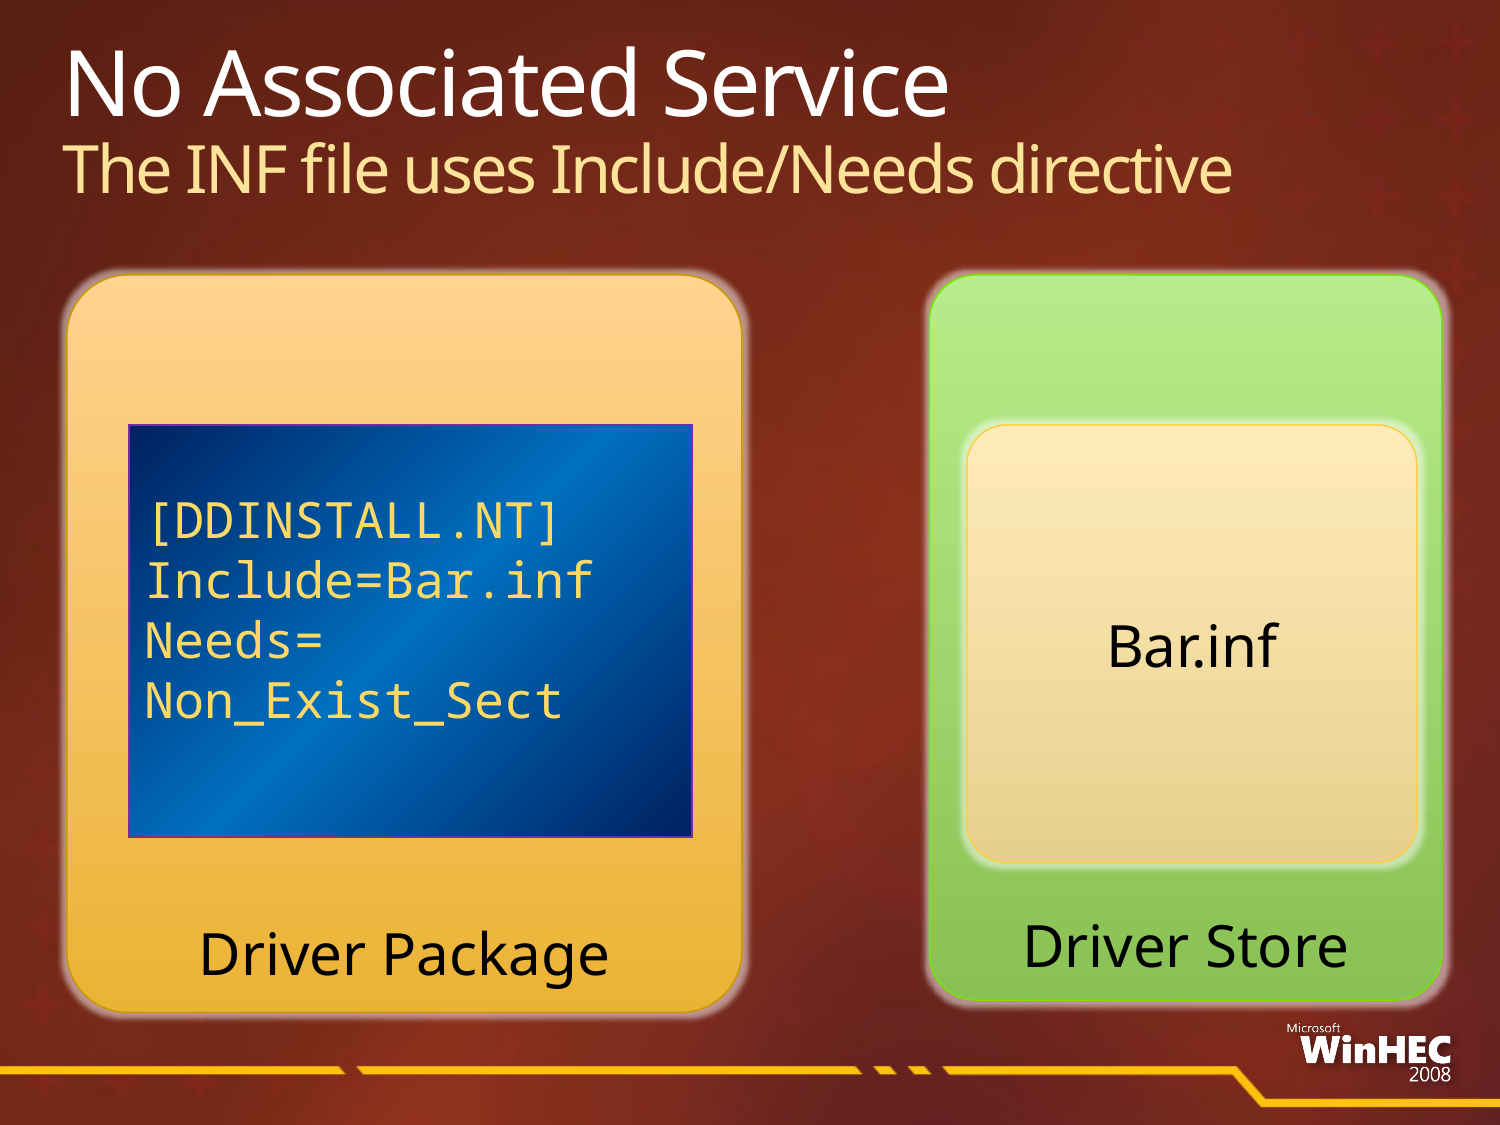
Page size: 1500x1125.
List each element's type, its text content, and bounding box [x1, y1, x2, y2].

text_box Driver Package [66, 274, 743, 1014]
title No Associated Service The INF file uses Include/Needs directive [62, 37, 1438, 211]
text_box [DDINSTALL.NT] Include=Bar.inf Needs= Non_Exist_Sect [129, 425, 692, 838]
text_box Foo.sys [935, 276, 1445, 1003]
text_box Bar.inf [966, 424, 1418, 864]
picture [0, 0, 1500, 1125]
text_box Driver Store [928, 274, 1443, 1001]
